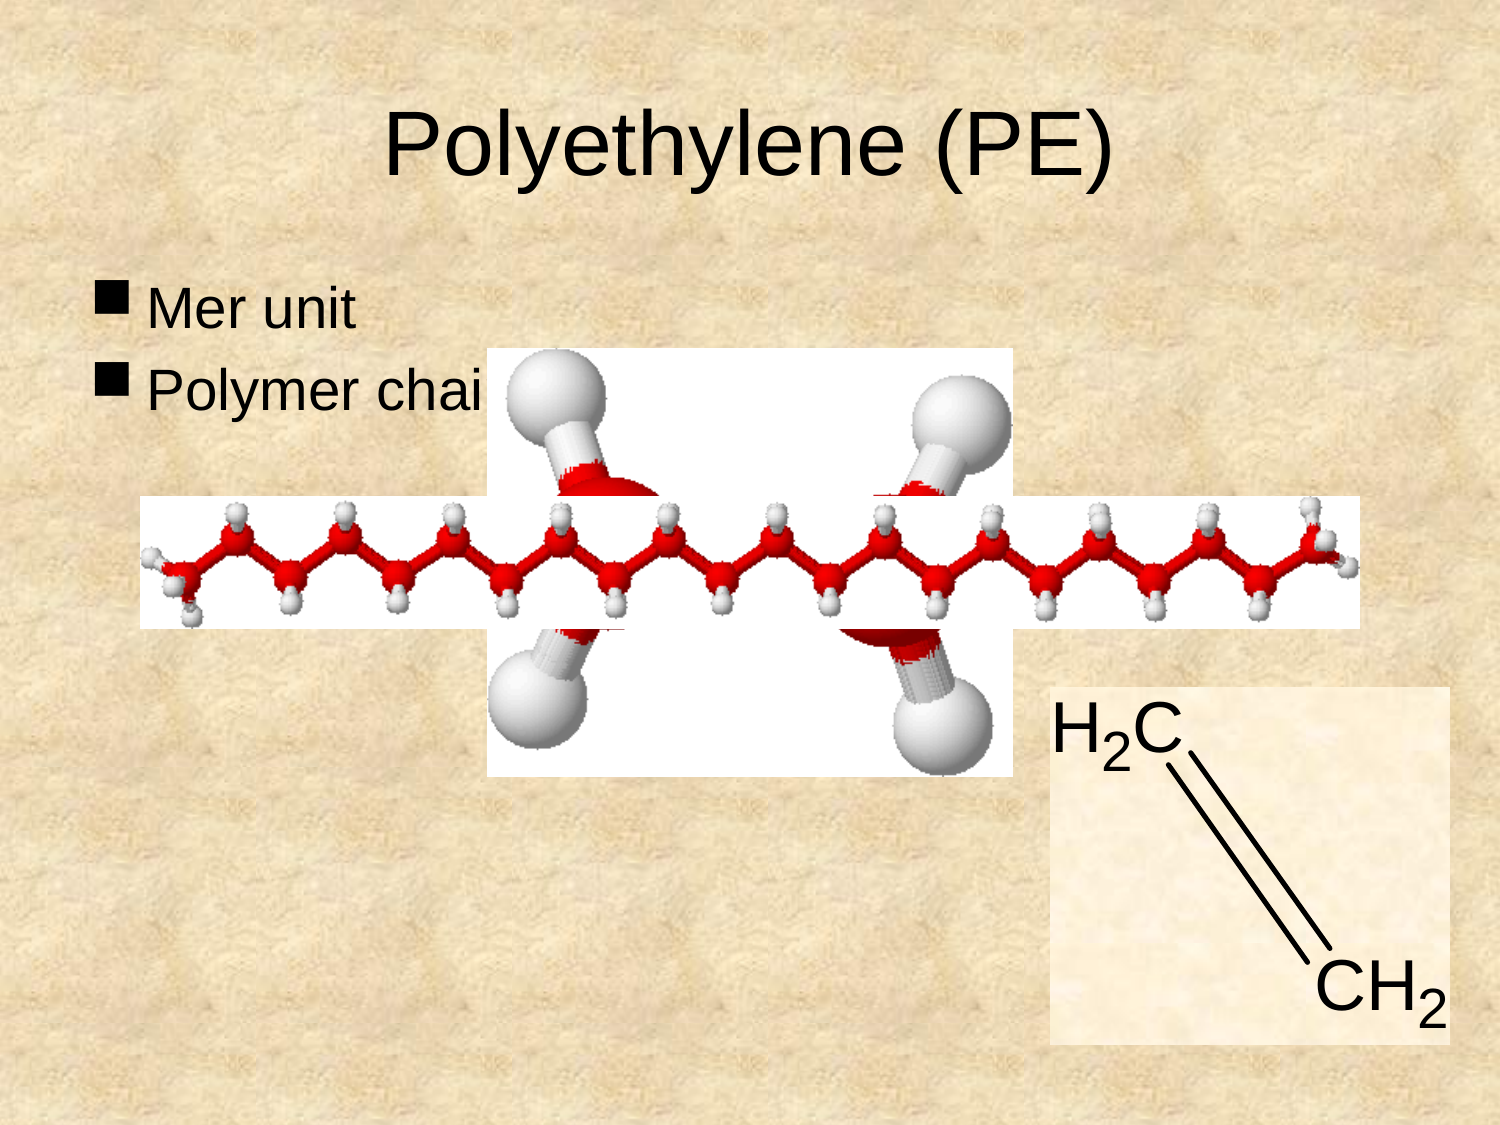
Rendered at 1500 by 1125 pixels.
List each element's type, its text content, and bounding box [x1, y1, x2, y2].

picture [0, 0, 1500, 1125]
title Polyethylene (PE) [74, 44, 1426, 233]
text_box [487, 638, 1013, 777]
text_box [140, 496, 1360, 629]
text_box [487, 348, 1013, 495]
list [1049, 687, 1451, 1045]
list Mer unit Polymer chain [74, 262, 738, 1006]
